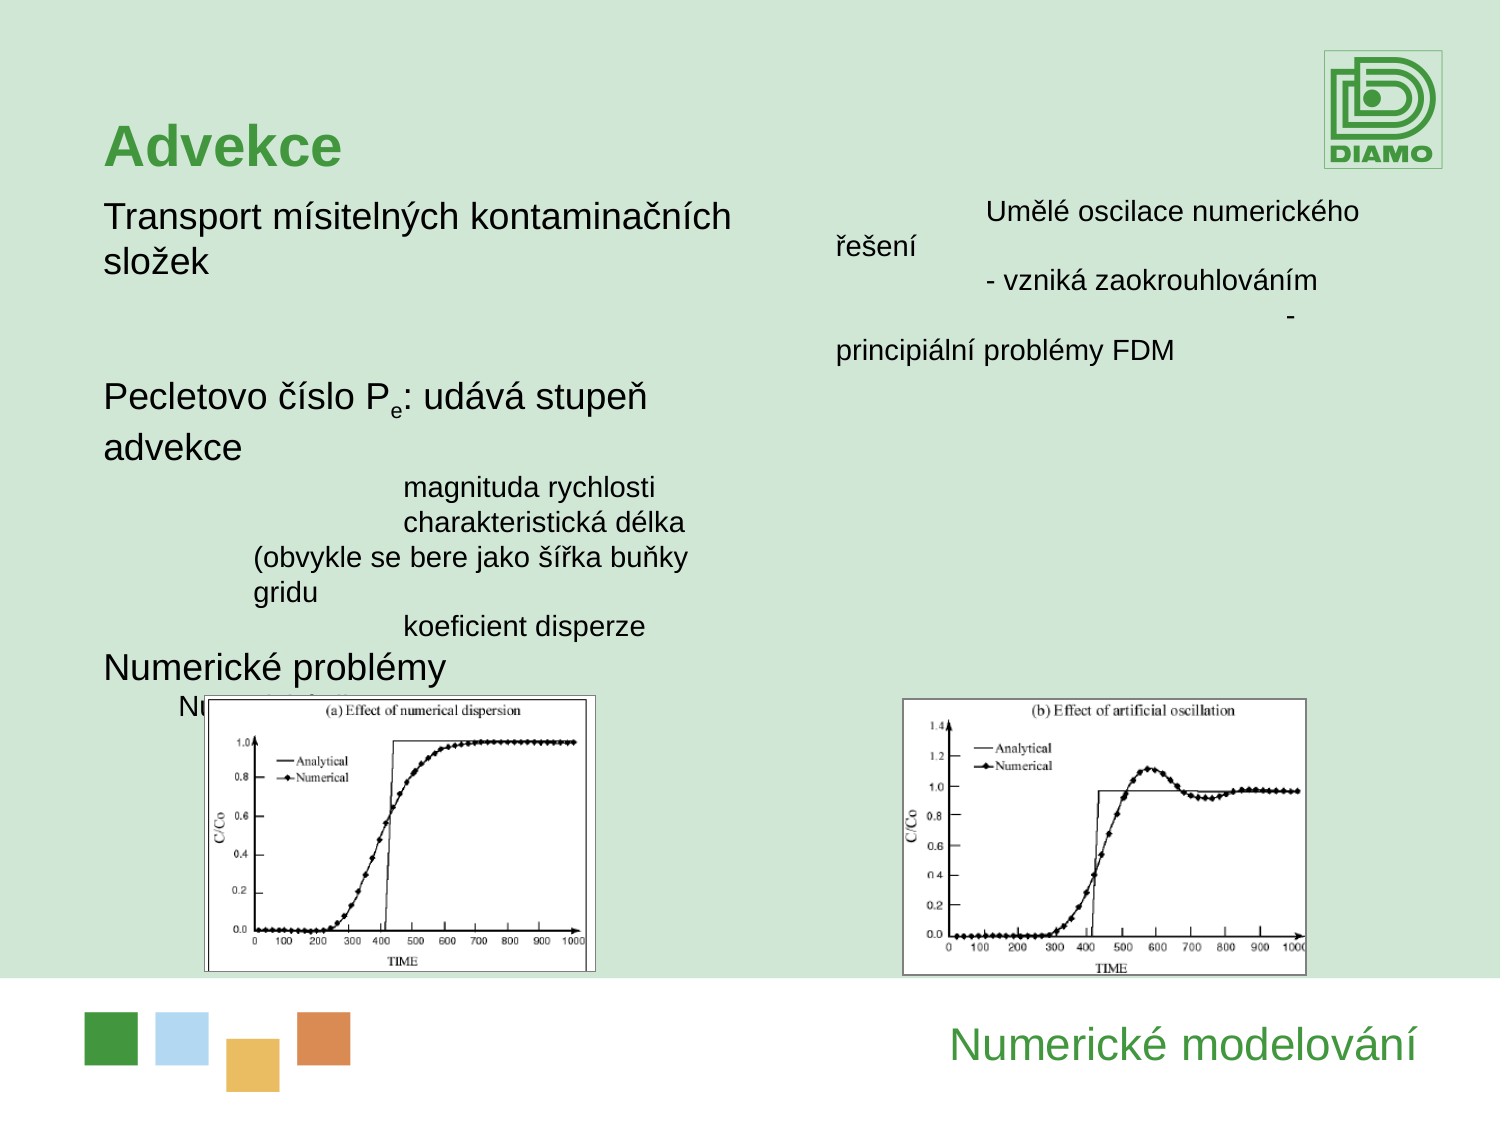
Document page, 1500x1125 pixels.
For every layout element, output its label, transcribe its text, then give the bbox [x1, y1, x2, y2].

text_box Advekce [88, 100, 1199, 186]
text_box Numerické modelování [472, 1007, 1434, 1077]
picture [0, 0, 1500, 1125]
